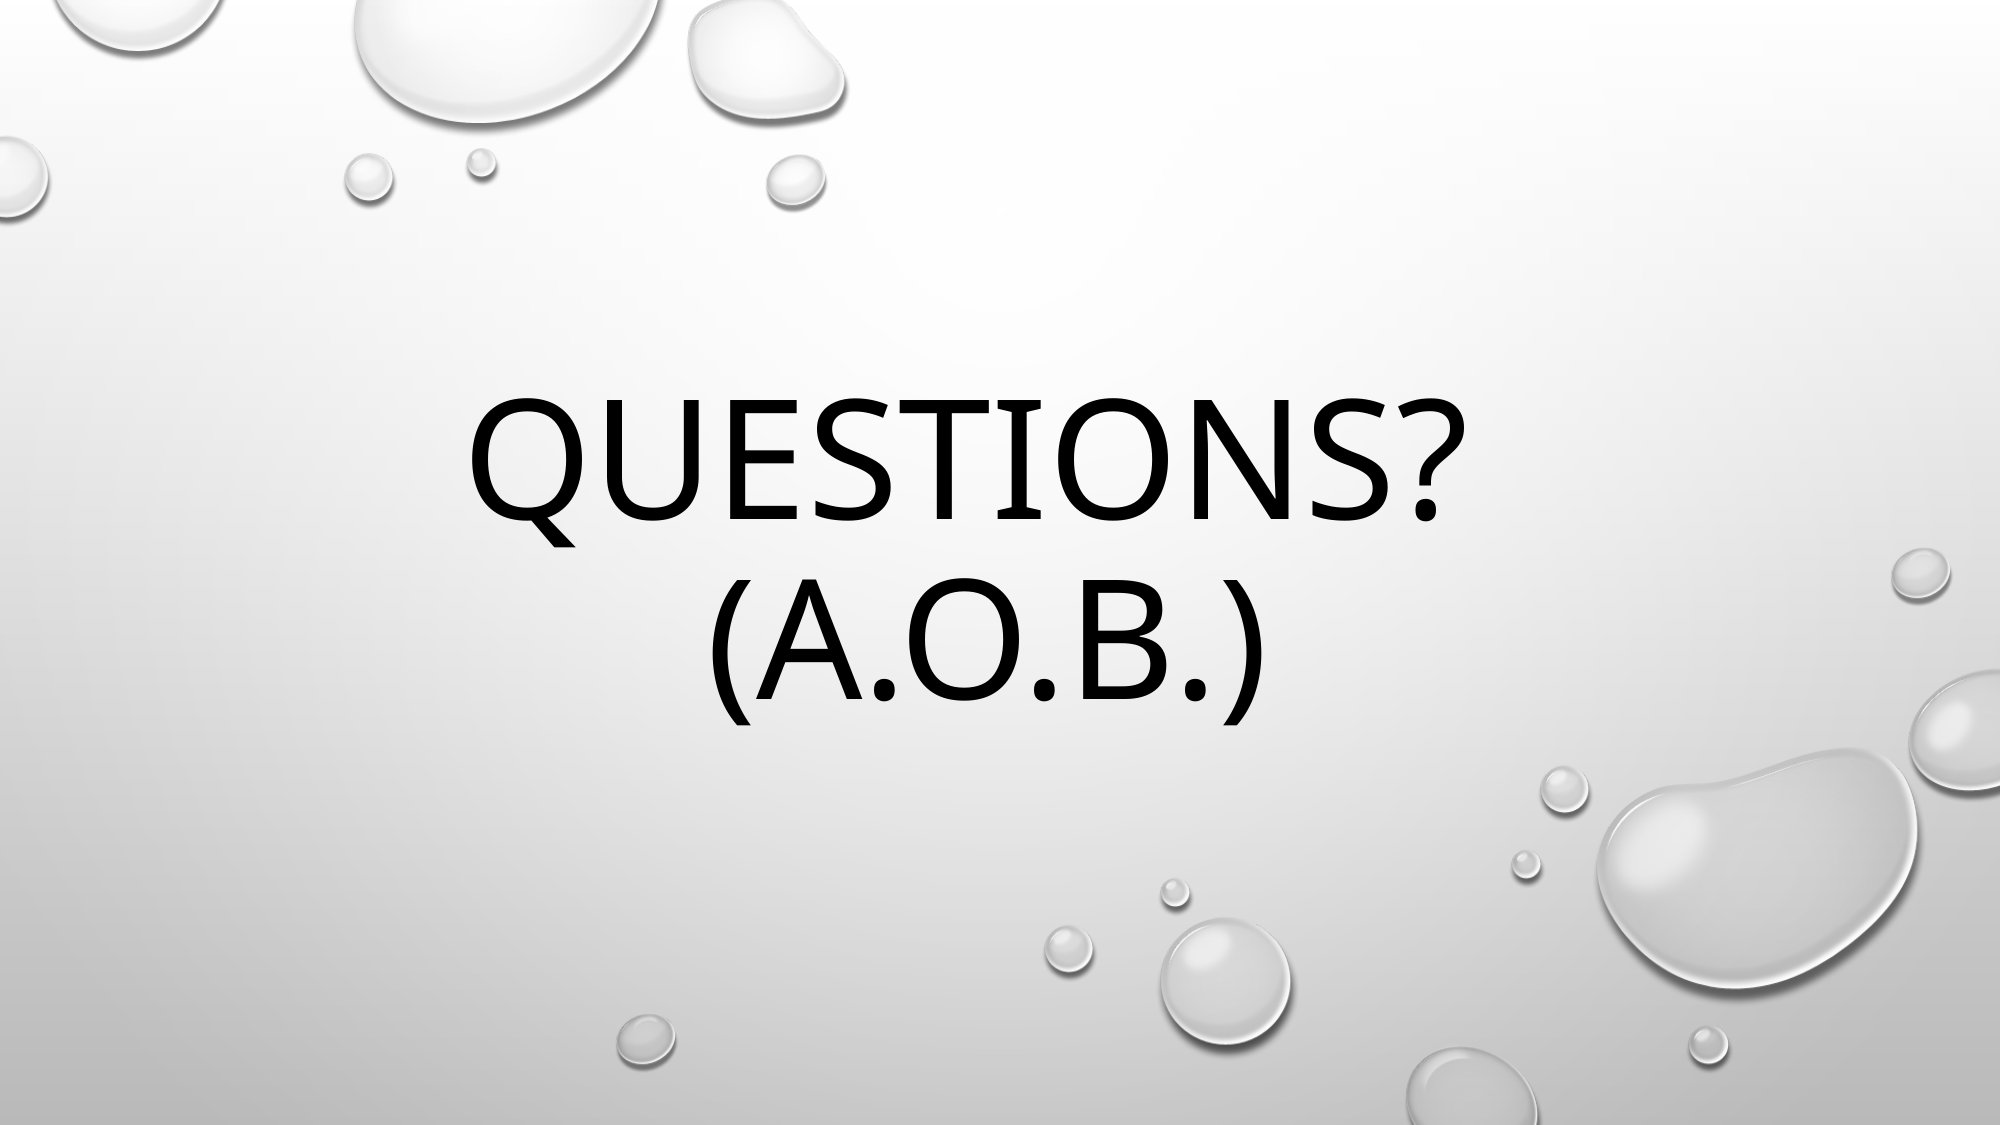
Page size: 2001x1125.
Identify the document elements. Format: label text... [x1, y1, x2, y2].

picture [0, 0, 2000, 1125]
title Questions? (A.O.B.) [237, 350, 1738, 743]
